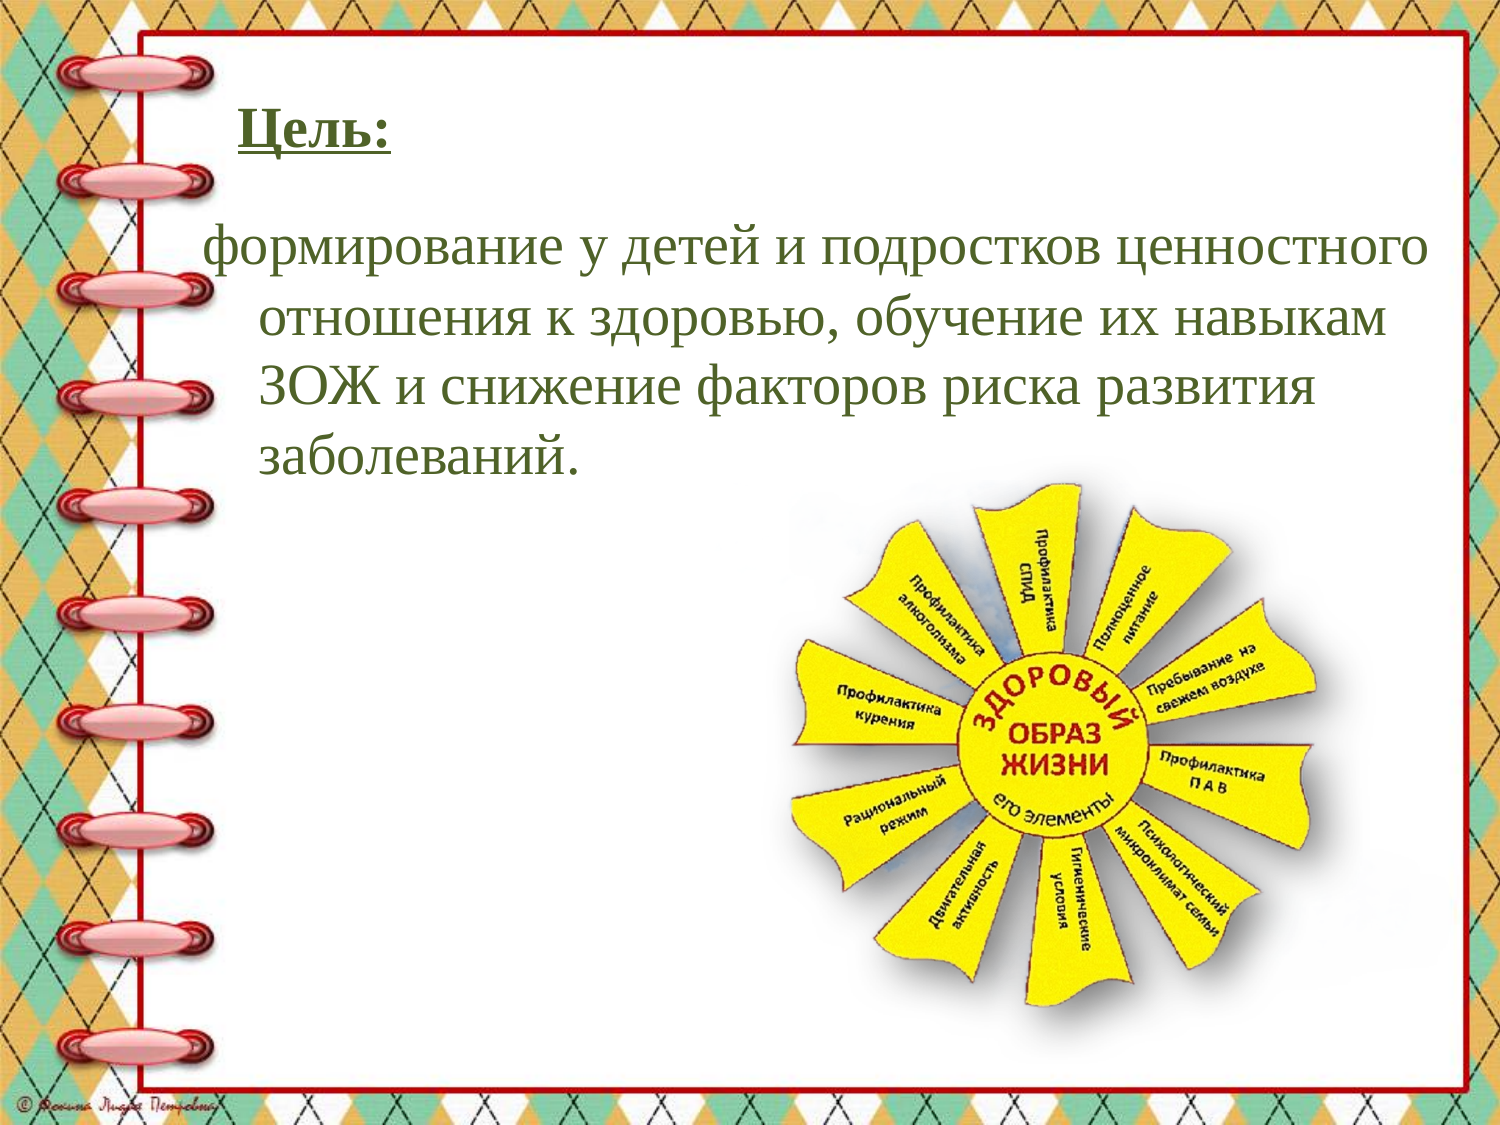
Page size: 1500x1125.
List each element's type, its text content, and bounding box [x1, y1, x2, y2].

title Цель: [222, 82, 1425, 190]
list формирование у детей и подростков ценностного отношения к здоровью, обучение их навыкам ЗОЖ и снижение факторов риска развития заболеваний. [187, 199, 1500, 942]
picture [0, 0, 1500, 1125]
